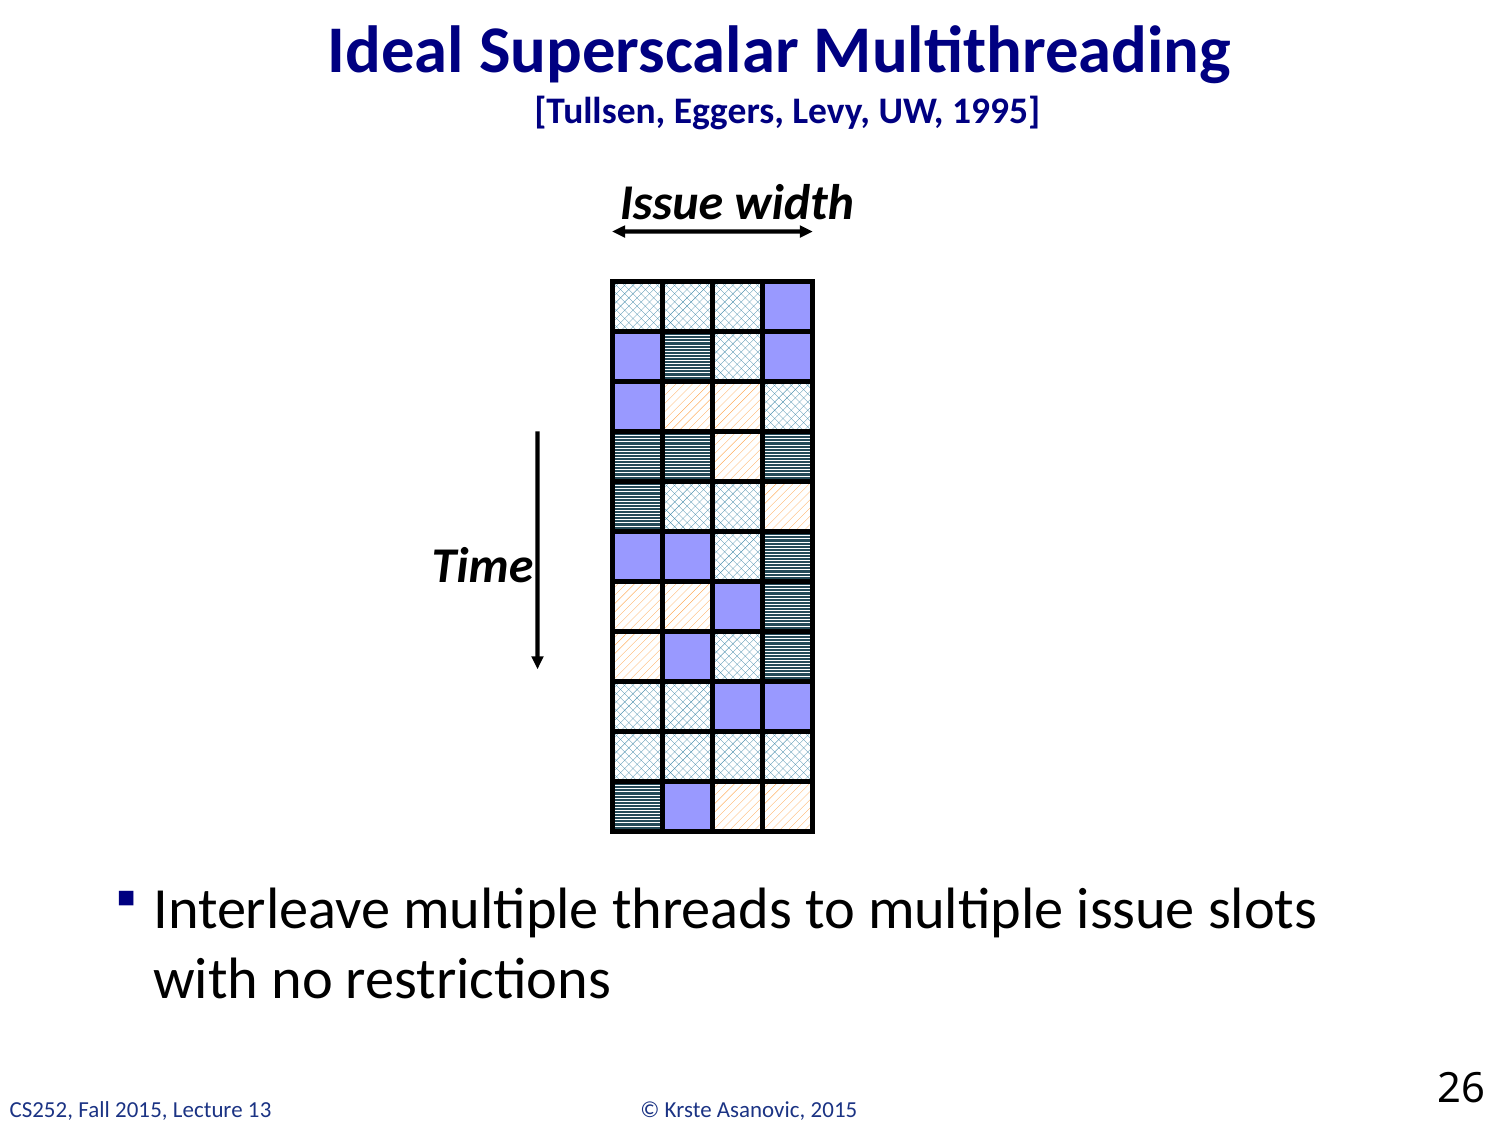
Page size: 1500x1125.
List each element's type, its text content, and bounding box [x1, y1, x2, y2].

title Ideal Superscalar Multithreading [Tullsen, Eggers, Levy, UW, 1995] [199, 12, 1376, 126]
slide_number 26 [1362, 1085, 1500, 1125]
list Interleave multiple threads to multiple issue slots with no restrictions [99, 862, 1388, 1001]
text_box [409, 162, 878, 832]
